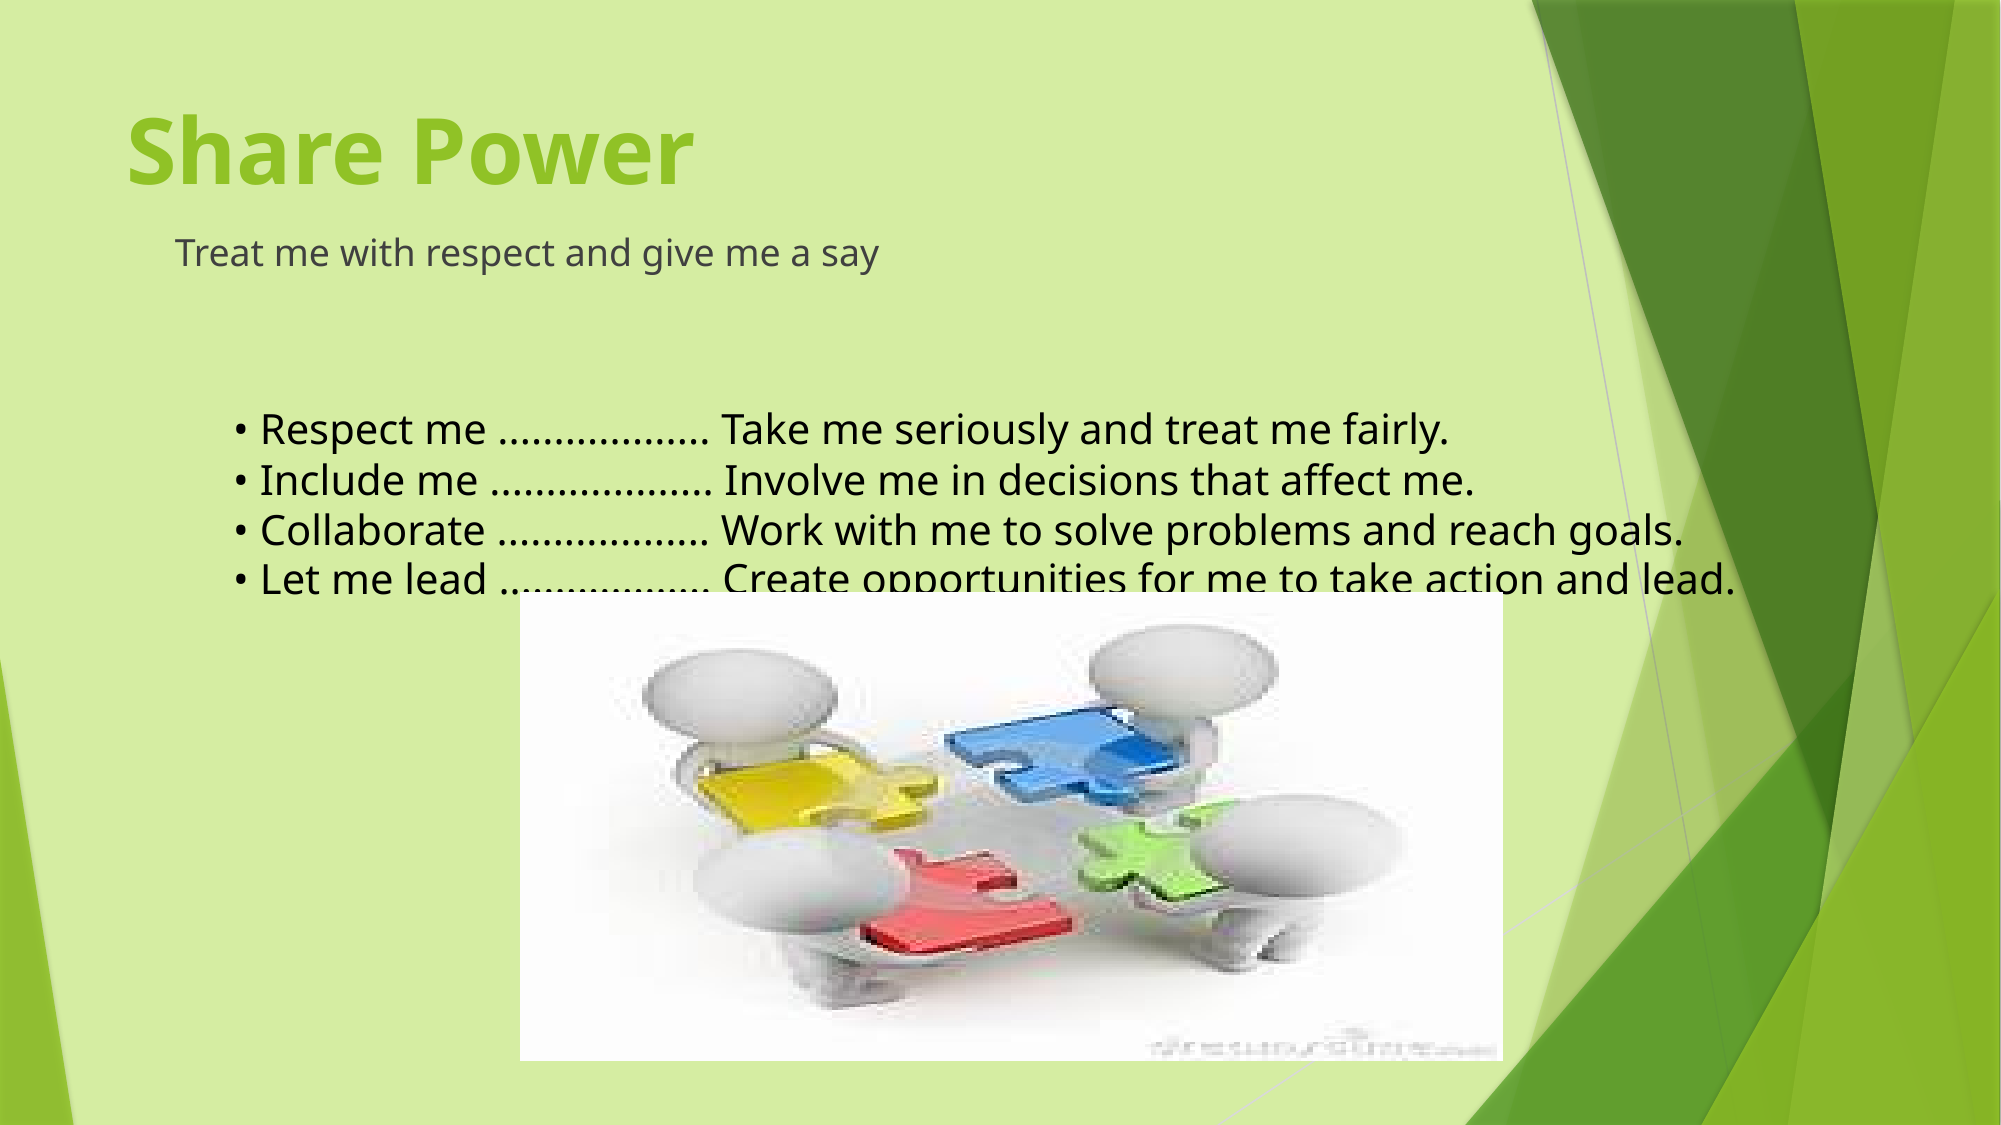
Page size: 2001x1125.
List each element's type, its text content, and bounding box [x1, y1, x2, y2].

picture [519, 592, 1503, 1062]
text_box • Respect me ................... Take me seriously and treat me fairly. • Include me .................... Involve me in decisions that affect me. • Collaborate ................... Work with me to solve problems and reach goals. • Let me lead ................... Create opportunities for me to take action and lead. [218, 395, 2000, 611]
list Treat me with respect and give me a say [111, 0, 1522, 832]
